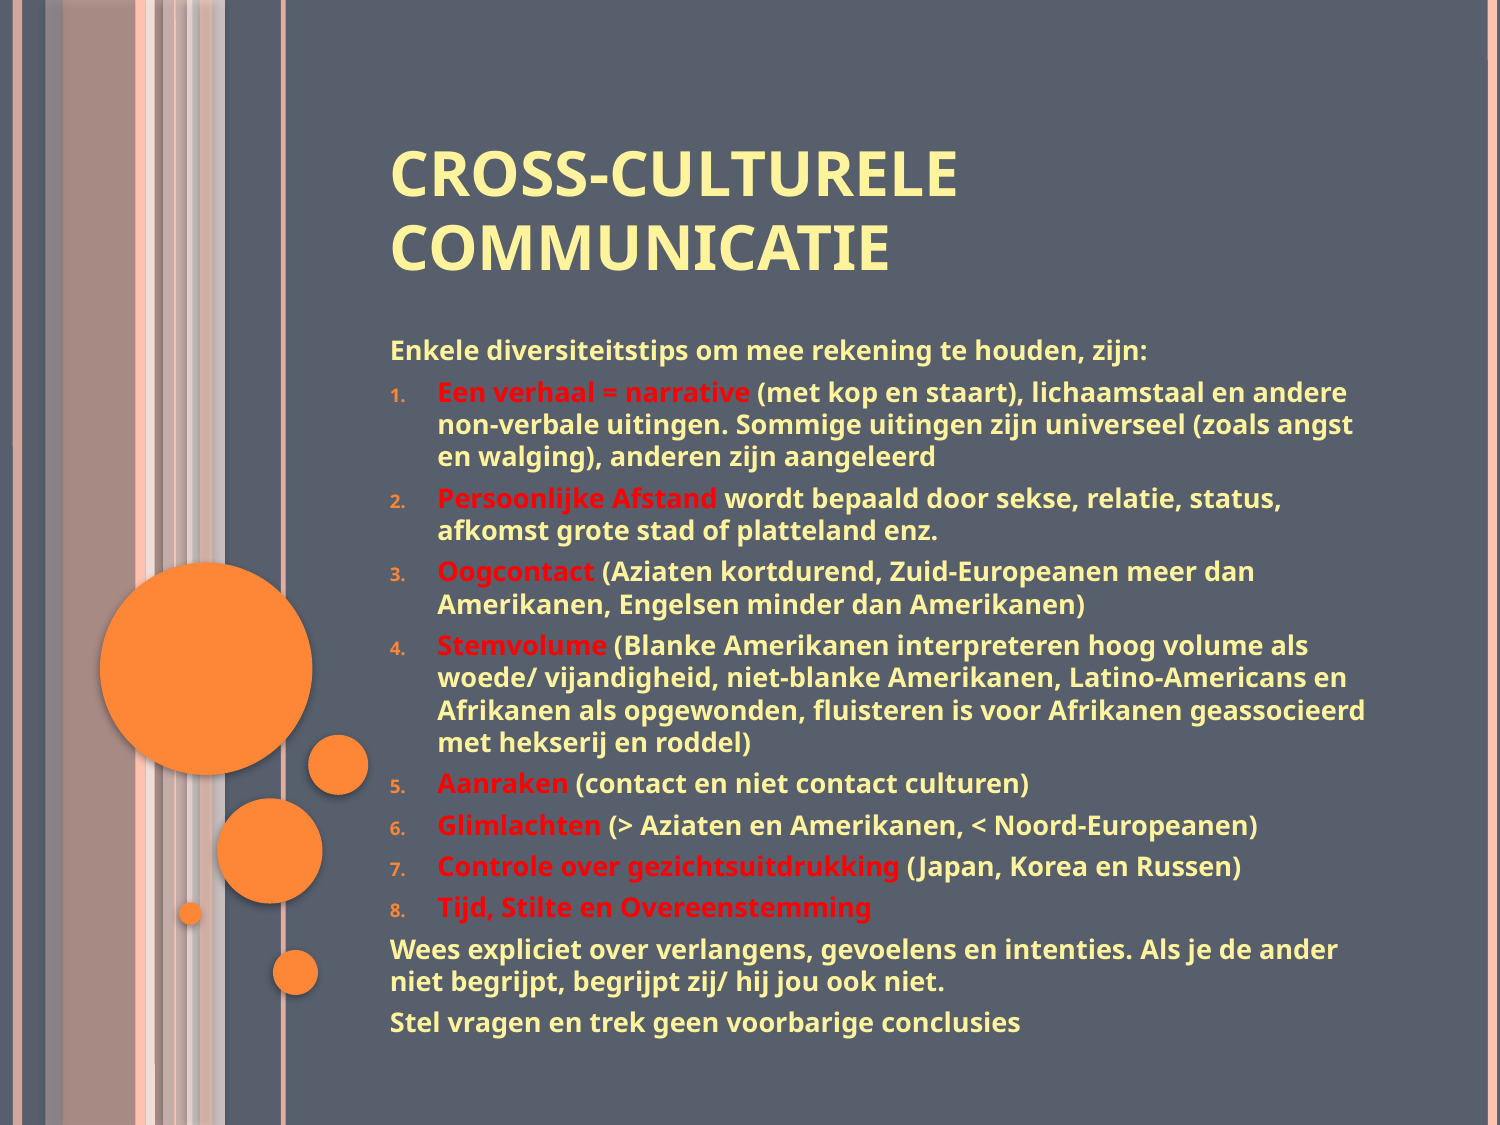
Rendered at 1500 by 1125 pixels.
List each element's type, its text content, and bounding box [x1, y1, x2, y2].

title Cross-culturele communicatie [375, 42, 1388, 291]
list Enkele diversiteitstips om mee rekening te houden, zijn: Een verhaal = narrative (met kop en staart), lichaamstaal en andere non-verbale uitingen. Sommige uitingen zijn universeel (zoals angst en walging), anderen zijn aangeleerd Persoonlijke Afstand wordt bepaald door sekse, relatie, status, afkomst grote stad of platteland enz. Oogcontact (Aziaten kortdurend, Zuid-Europeanen meer dan Amerikanen, Engelsen minder dan Amerikanen) Stemvolume (Blanke Amerikanen interpreteren hoog volume als woede/ vijandigheid, niet-blanke Amerikanen, Latino-Americans en Afrikanen als opgewonden, fluisteren is voor Afrikanen geassocieerd met hekserij en roddel) Aanraken (contact en niet contact culturen) Glimlachten (> Aziaten en Amerikanen, < Noord-Europeanen) Controle over gezichtsuitdrukking (Japan, Korea en Russen) Tijd, Stilte en Overeenstemming Wees expliciet over verlangens, gevoelens en intenties. Als je de ander niet begrijpt, begrijpt zij/ hij jou ook niet. Stel vragen en trek geen voorbarige conclusies [375, 326, 1388, 1047]
